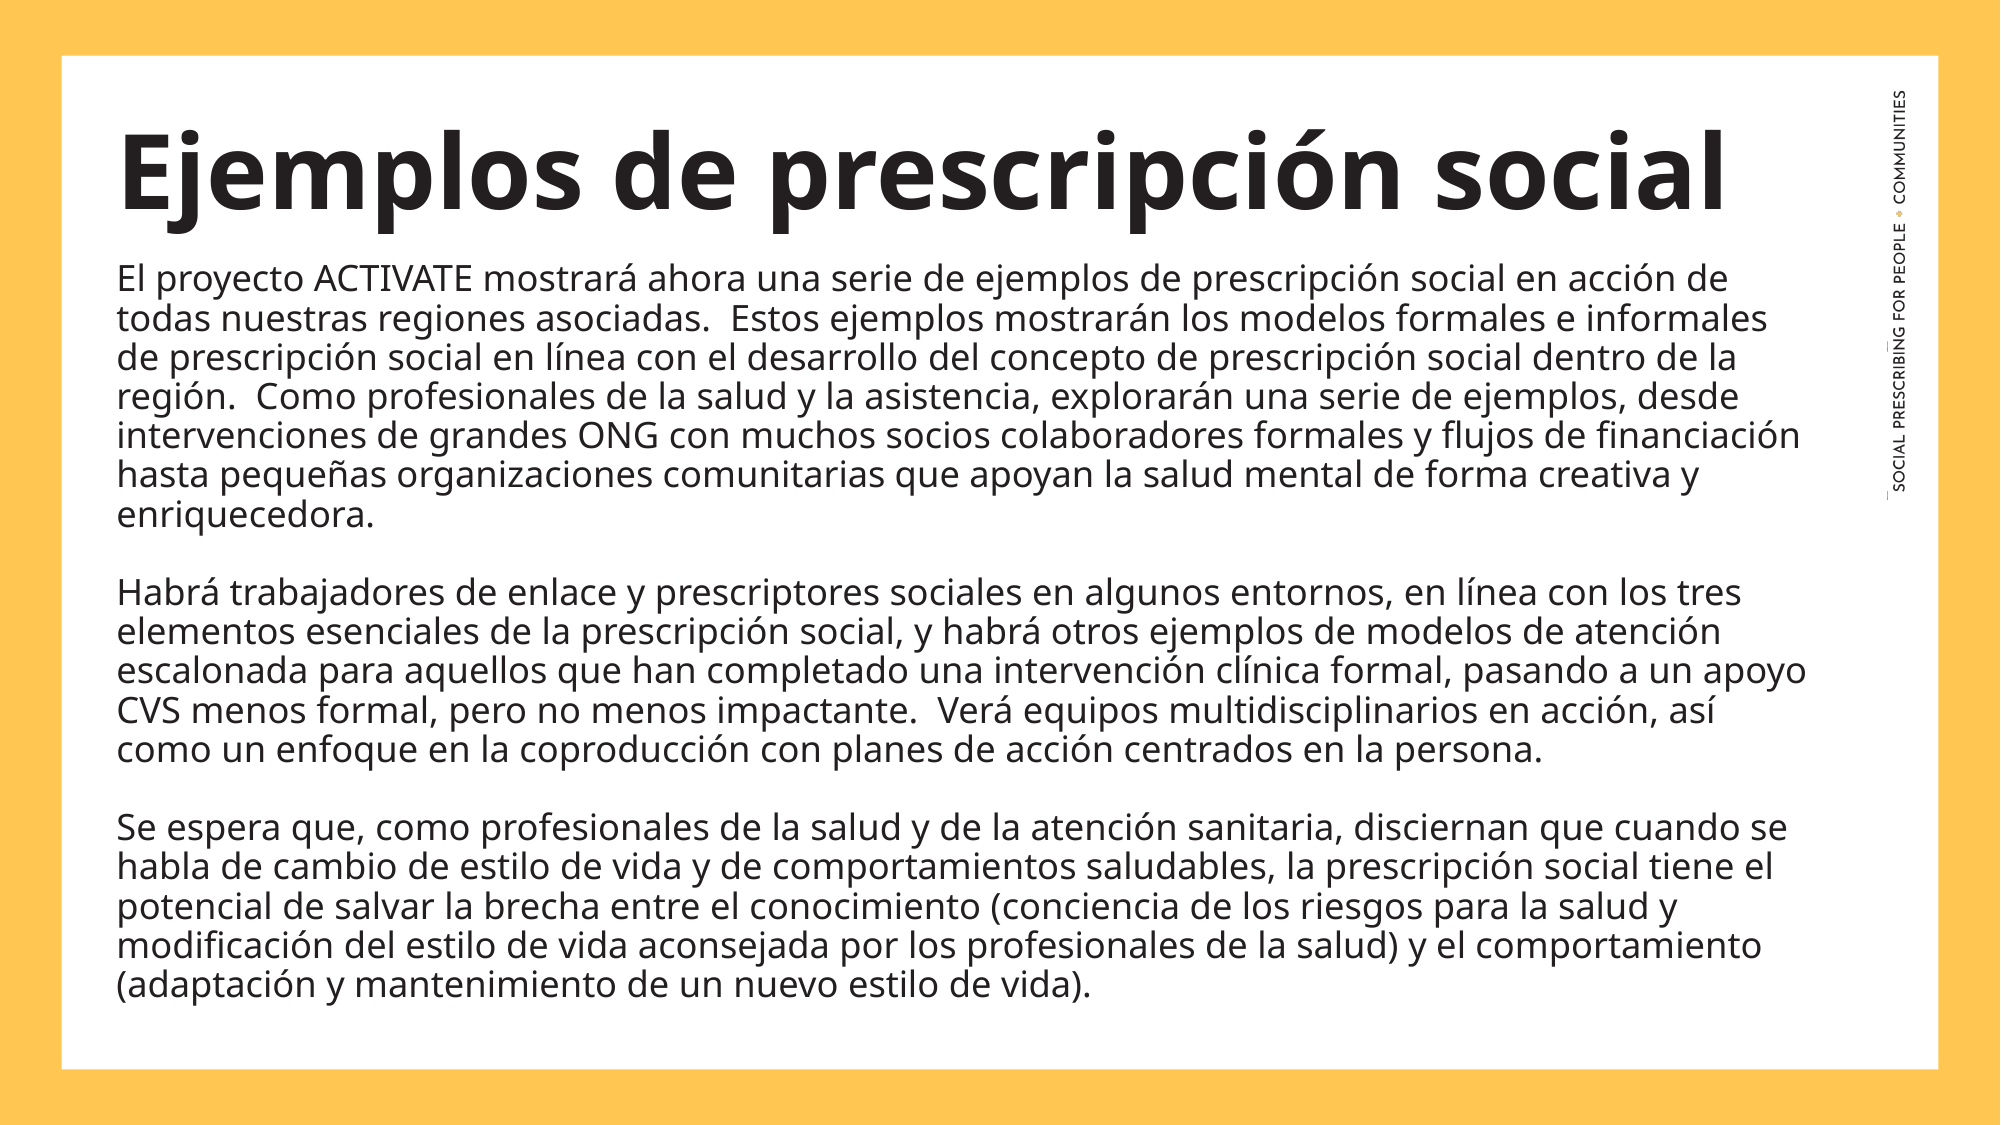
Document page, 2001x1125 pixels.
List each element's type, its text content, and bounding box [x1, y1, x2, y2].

list Ejemplos de prescripción social [101, 111, 1826, 232]
list El proyecto ACTIVATE mostrará ahora una serie de ejemplos de prescripción social en acción de todas nuestras regiones asociadas. Estos ejemplos mostrarán los modelos formales e informales de prescripción social en línea con el desarrollo del concepto de prescripción social dentro de la región. Como profesionales de la salud y la asistencia, explorarán una serie de ejemplos, desde intervenciones de grandes ONG con muchos socios colaboradores formales y flujos de financiación hasta pequeñas organizaciones comunitarias que apoyan la salud mental de forma creativa y enriquecedora. Habrá trabajadores de enlace y prescriptores sociales en algunos entornos, en línea con los tres elementos esenciales de la prescripción social, y habrá otros ejemplos de modelos de atención escalonada para aquellos que han completado una intervención clínica formal, pasando a un apoyo CVS menos formal, pero no menos impactante. Verá equipos multidisciplinarios en acción, así como un enfoque en la coproducción con planes de acción centrados en la persona. Se espera que, como profesionales de la salud y de la atención sanitaria, disciernan que cuando se habla de cambio de estilo de vida y de comportamientos saludables, la prescripción social tiene el potencial de salvar la brecha entre el conocimiento (conciencia de los riesgos para la salud y modificación del estilo de vida aconsejada por los profesionales de la salud) y el comportamiento (adaptación y mantenimiento de un nuevo estilo de vida). [101, 232, 1826, 1014]
picture [1887, 84, 1911, 500]
